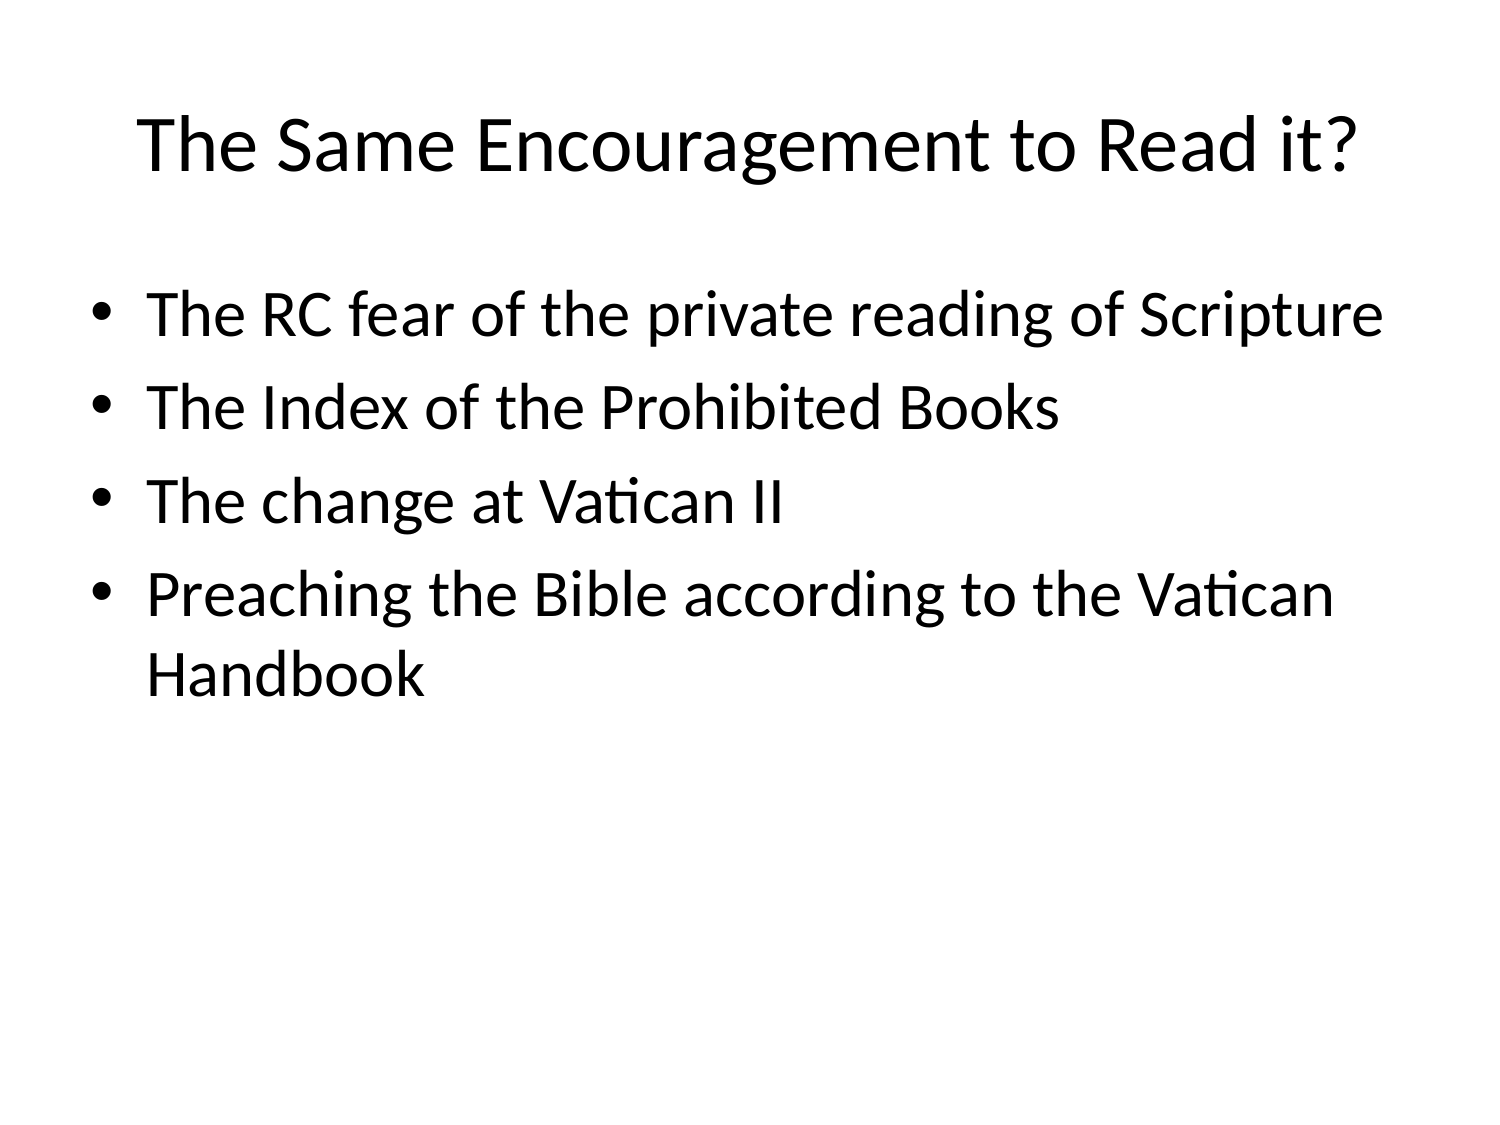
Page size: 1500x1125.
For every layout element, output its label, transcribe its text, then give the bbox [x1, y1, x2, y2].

title The Same Encouragement to Read it? [75, 45, 1425, 233]
list The RC fear of the private reading of Scripture The Index of the Prohibited Books The change at Vatican II Preaching the Bible according to the Vatican Handbook [75, 262, 1425, 1005]
